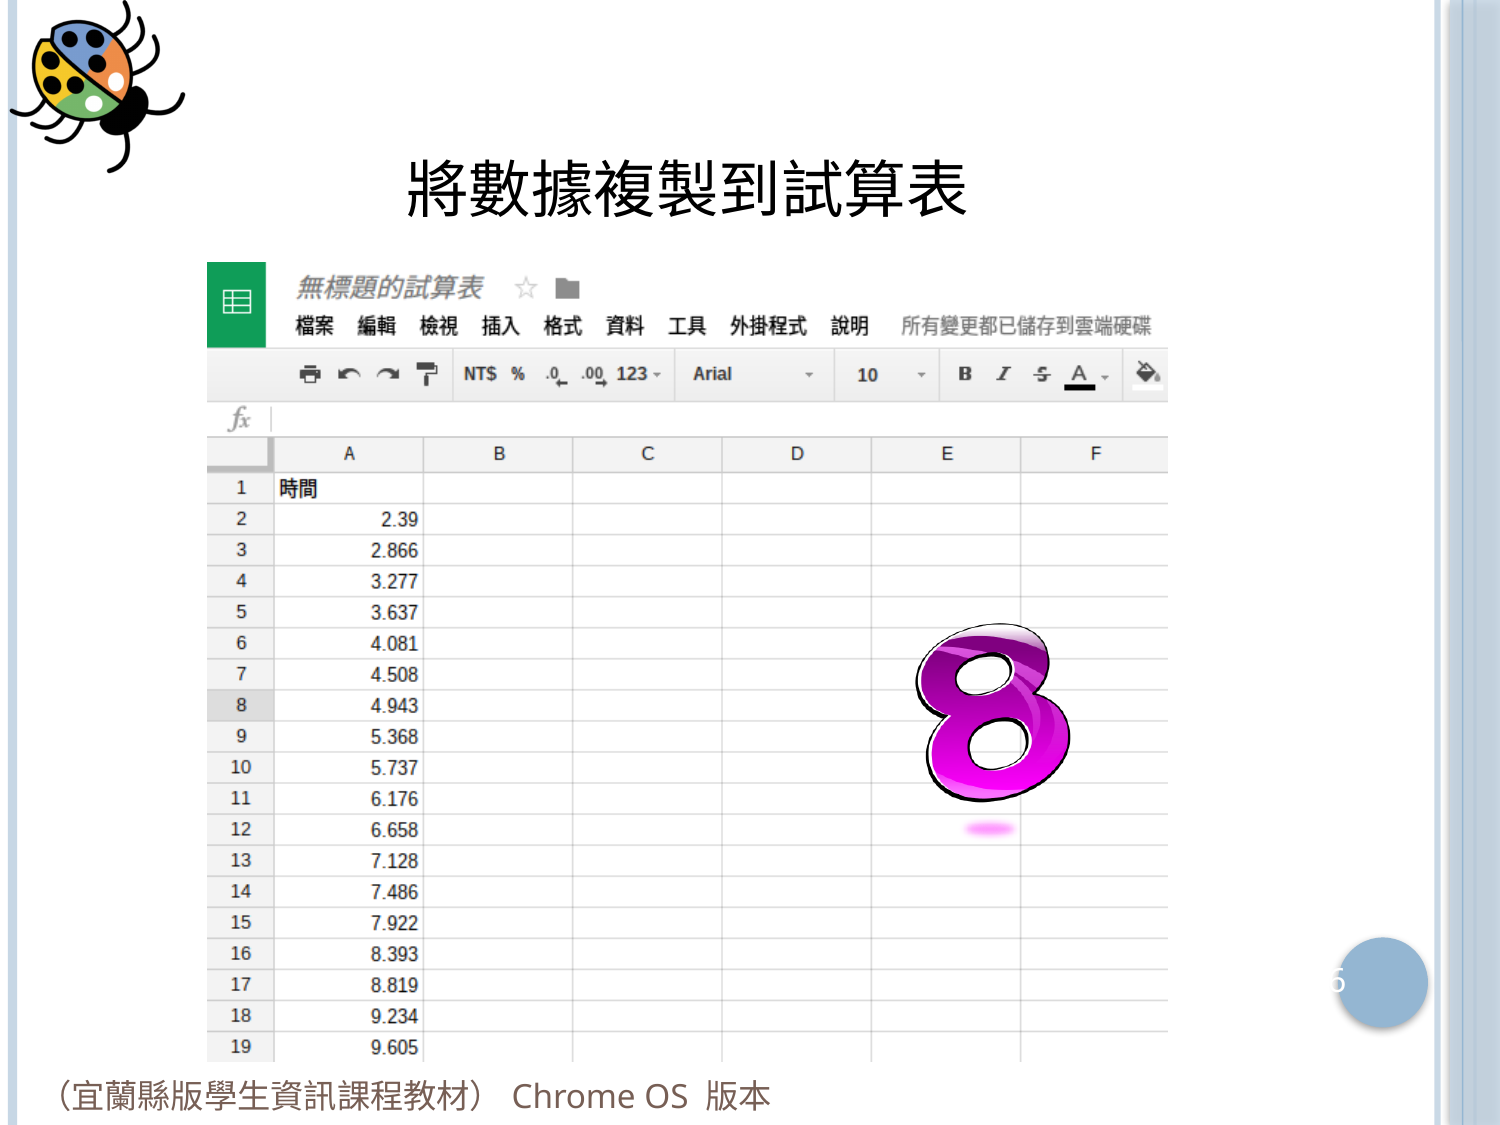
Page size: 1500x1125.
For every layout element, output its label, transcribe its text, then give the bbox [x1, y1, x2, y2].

picture [879, 609, 1117, 847]
picture [0, 0, 169, 176]
footer （宜蘭縣版學生資訊課程教材）Chrome OS 版本 [23, 1065, 809, 1125]
title 將數據複製到試算表 [75, 45, 1300, 233]
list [206, 261, 1169, 1063]
